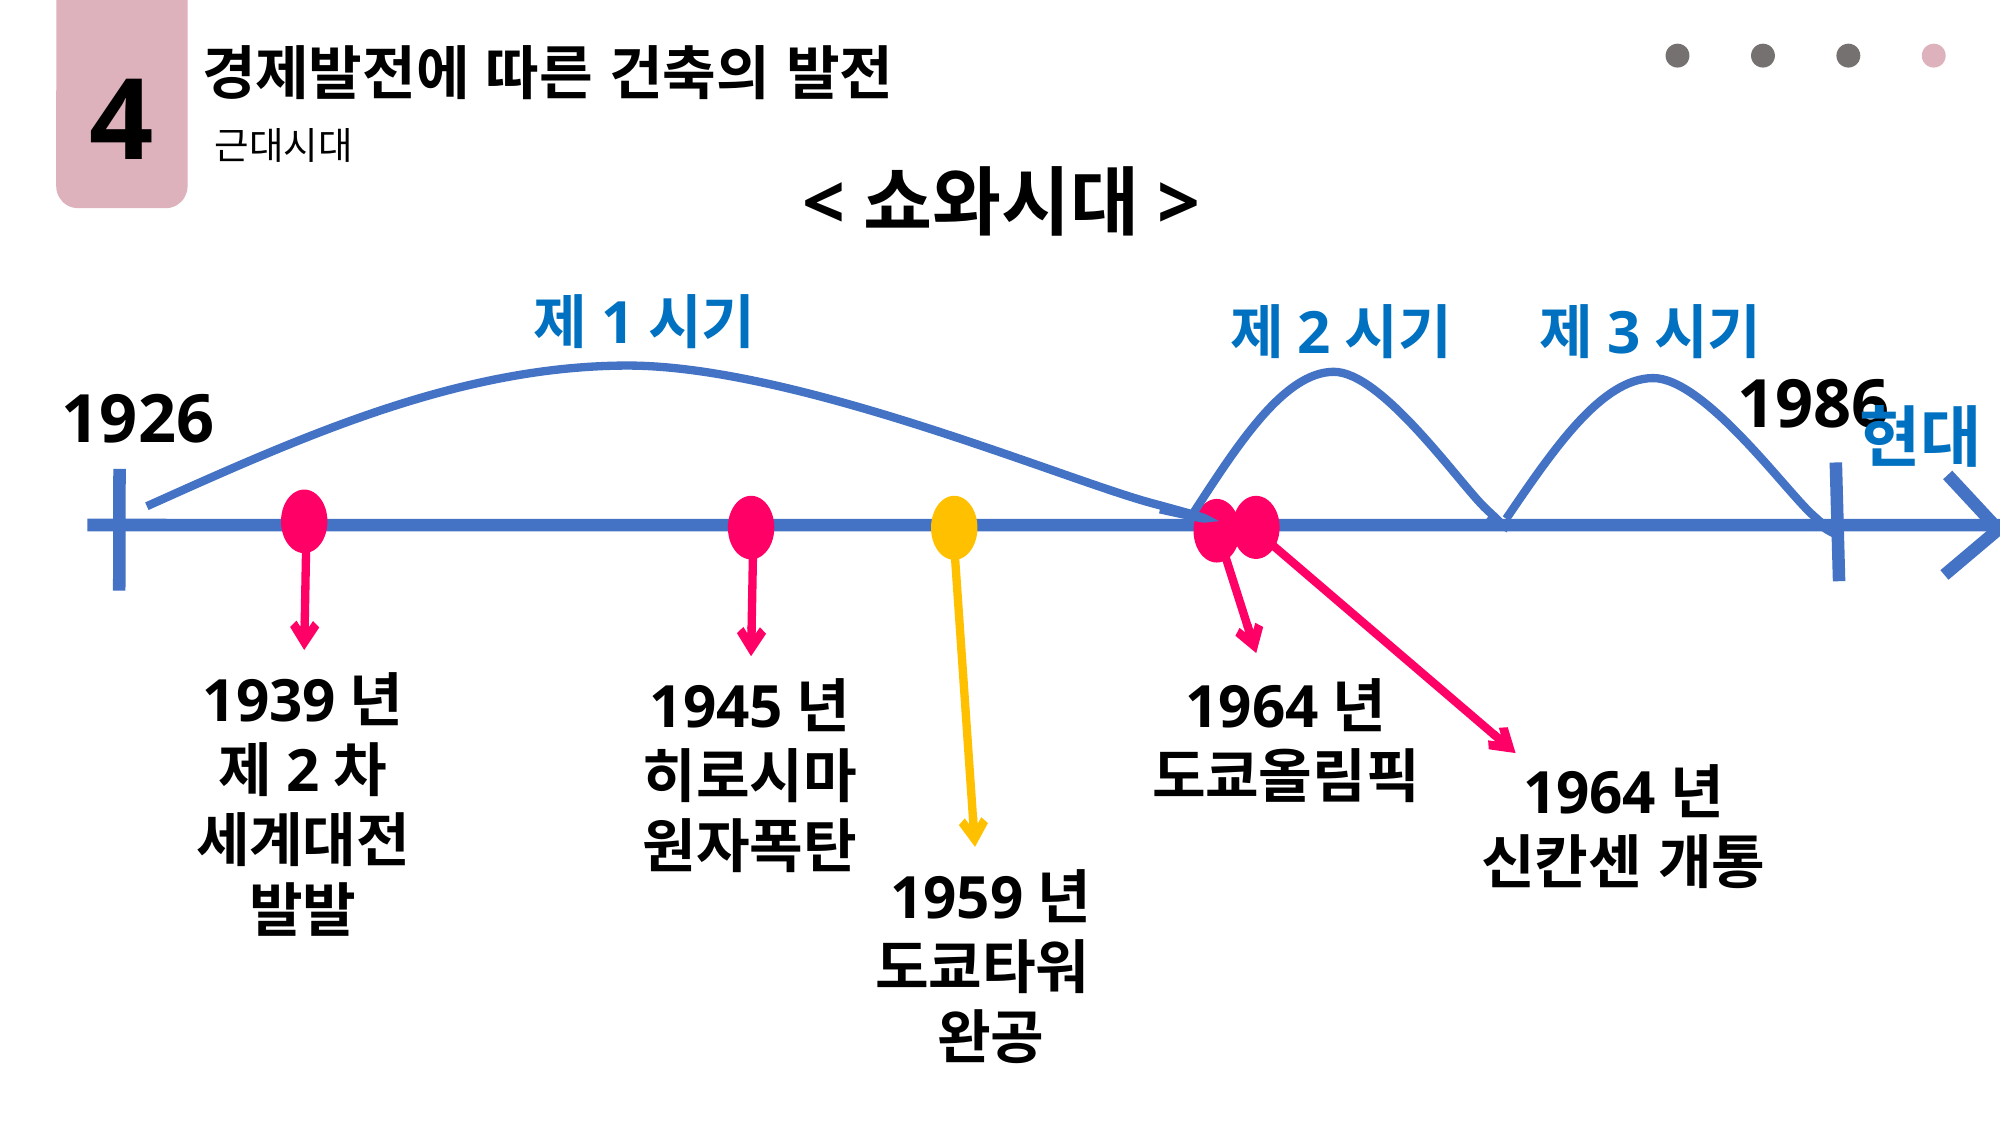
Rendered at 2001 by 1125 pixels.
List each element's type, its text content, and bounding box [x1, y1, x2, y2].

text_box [146, 490, 460, 954]
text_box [1193, 287, 1506, 534]
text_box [46, 146, 2000, 591]
text_box [1665, 43, 1690, 68]
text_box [146, 278, 1241, 528]
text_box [1233, 496, 1800, 904]
text_box [1751, 43, 1775, 68]
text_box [834, 528, 1147, 1081]
text_box 4 [74, 39, 169, 146]
text_box [1836, 43, 1861, 68]
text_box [1506, 287, 1844, 540]
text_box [1112, 528, 1233, 819]
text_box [593, 528, 834, 882]
text_box [1921, 43, 1946, 68]
text_box 경제발전에 따른 건축의 발전 [187, 28, 1163, 114]
text_box [55, 0, 189, 146]
text_box 근대시대 [199, 114, 368, 146]
